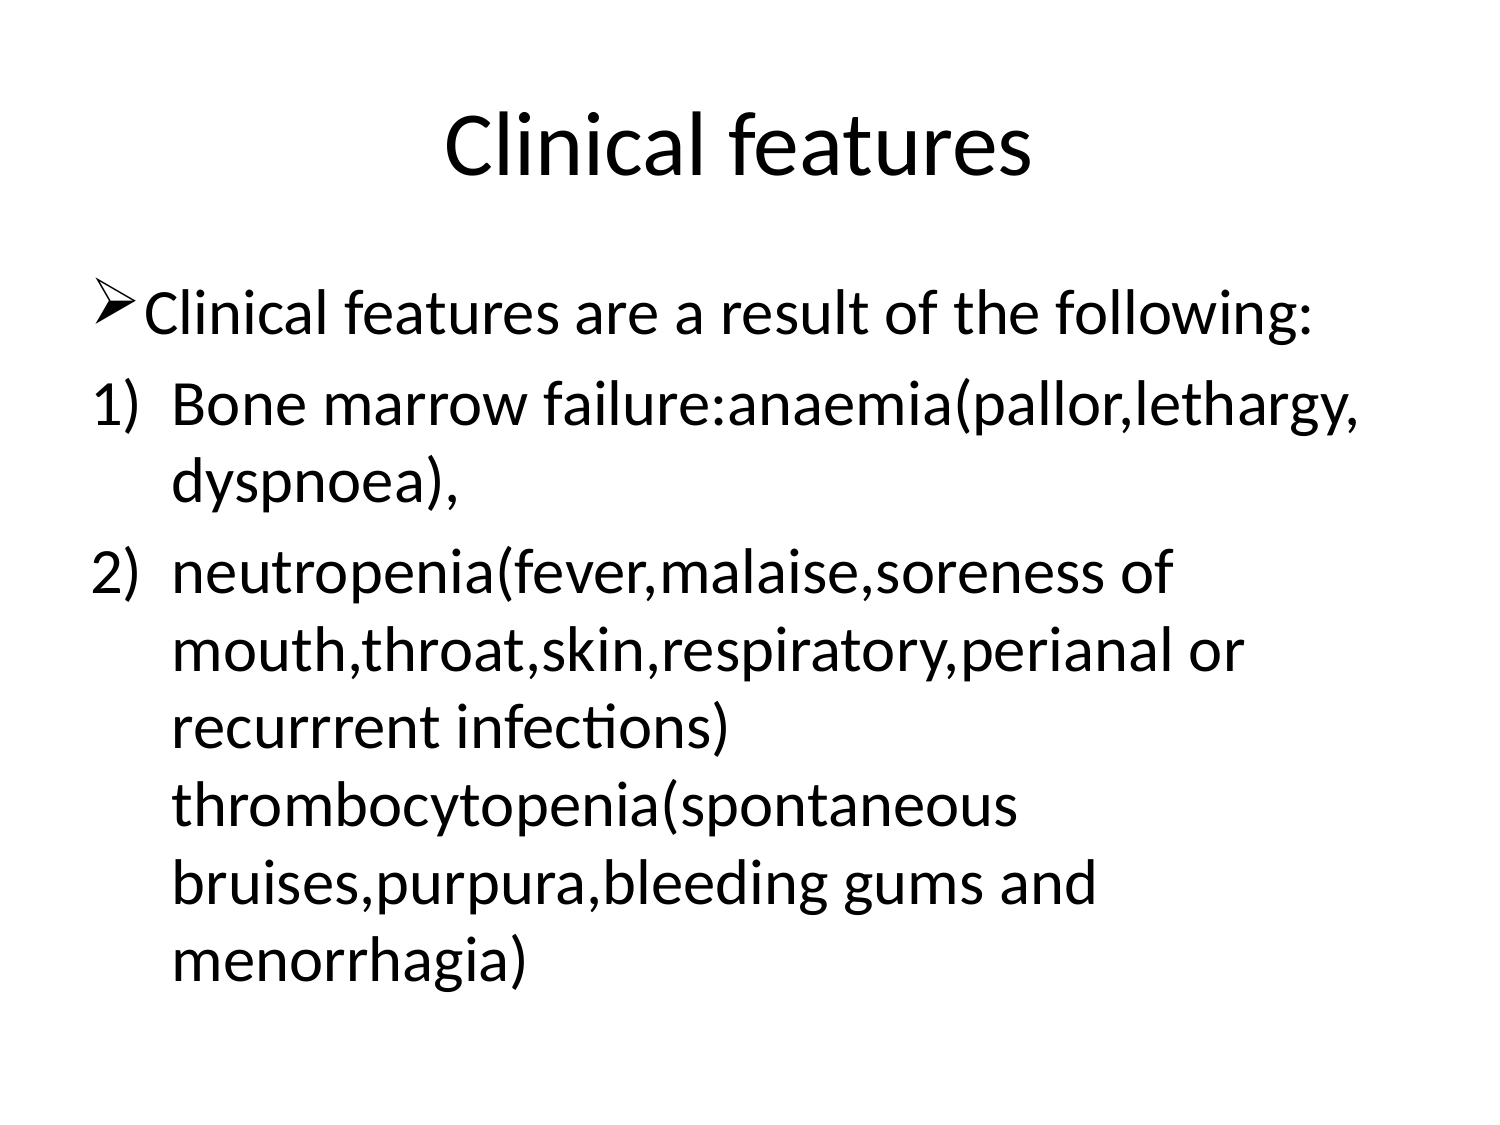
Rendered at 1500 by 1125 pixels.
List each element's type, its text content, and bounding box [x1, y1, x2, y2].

title Clinical features [75, 45, 1425, 233]
list Clinical features are a result of the following: Bone marrow failure:anaemia(pallor,lethargy, dyspnoea), neutropenia(fever,malaise,soreness of mouth,throat,skin,respiratory,perianal or recurrrent infections) thrombocytopenia(spontaneous bruises,purpura,bleeding gums and menorrhagia) [75, 262, 1425, 1005]
